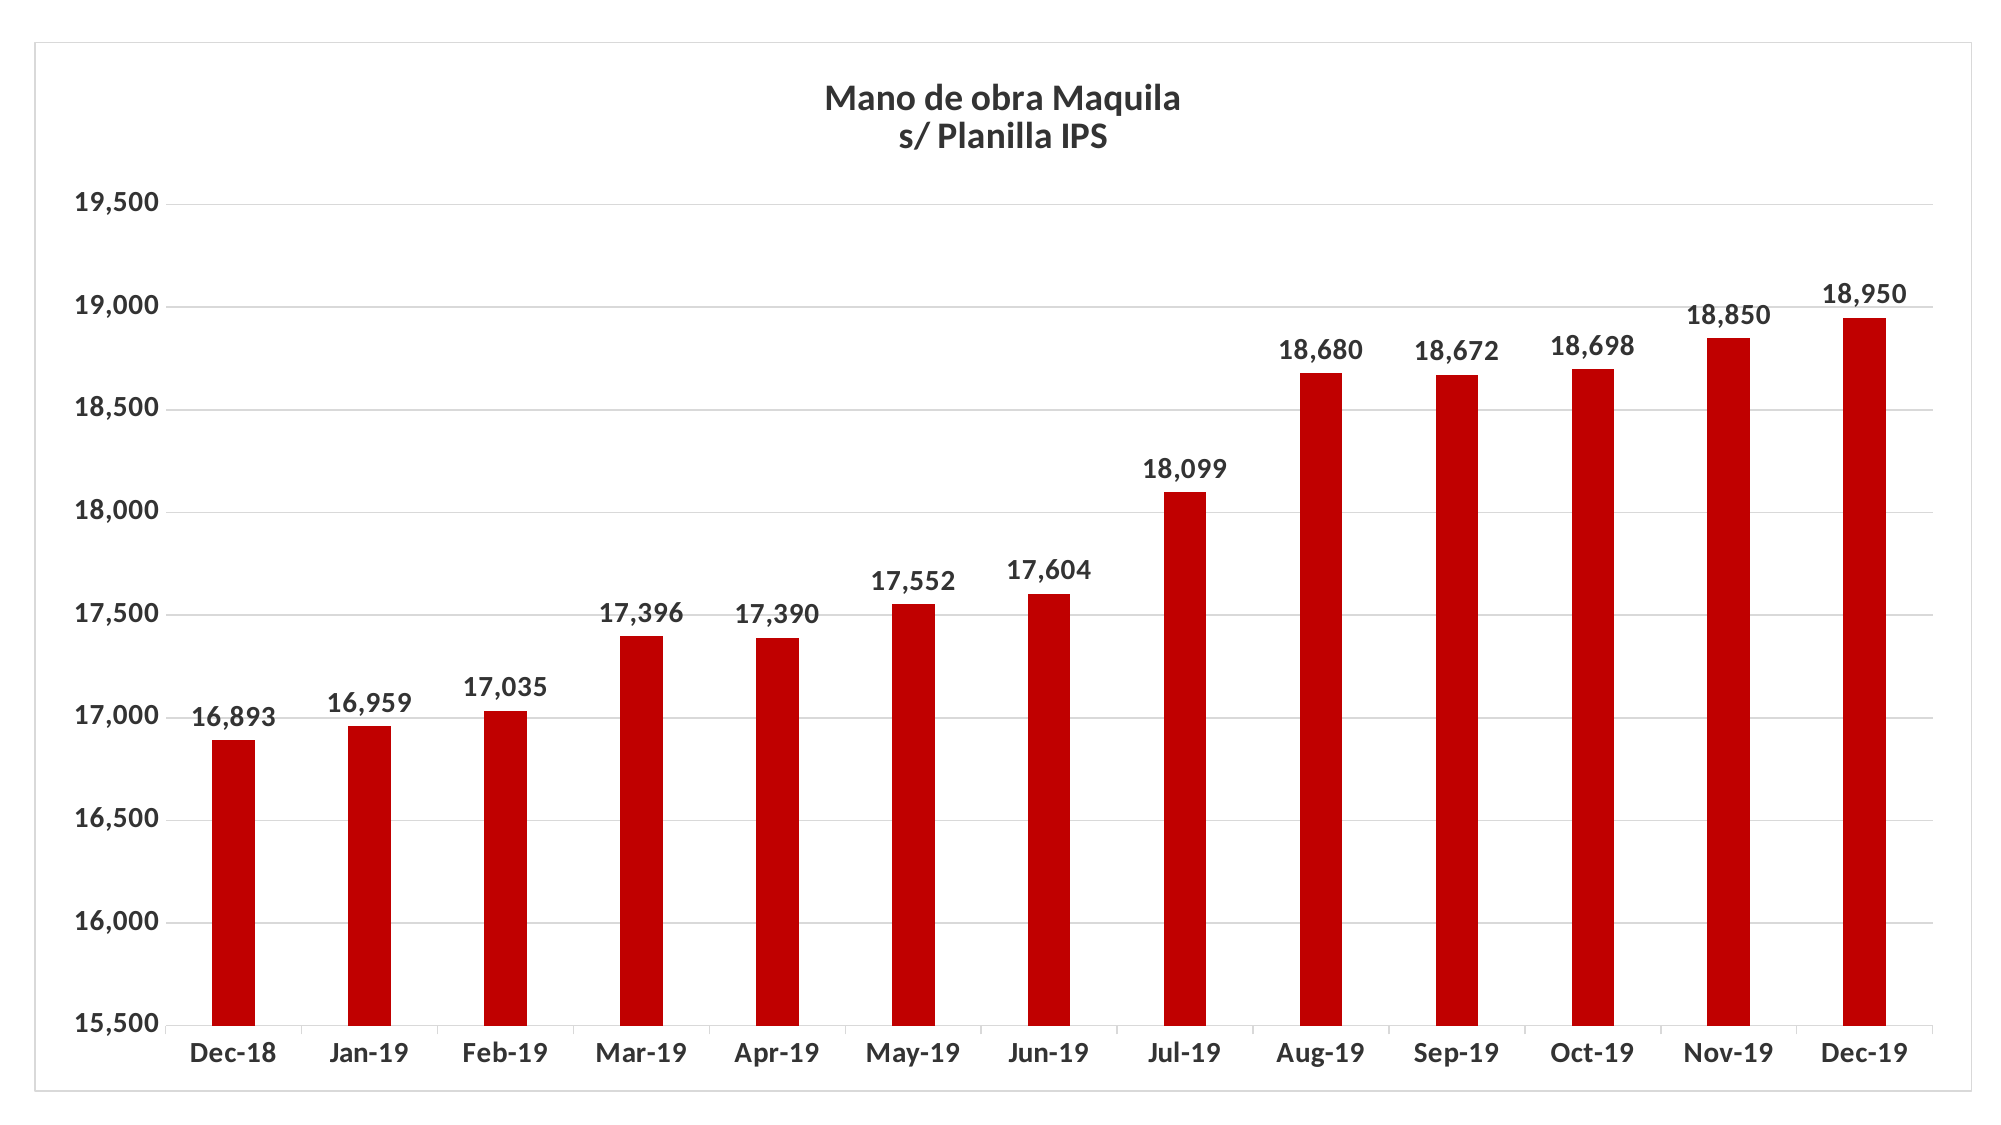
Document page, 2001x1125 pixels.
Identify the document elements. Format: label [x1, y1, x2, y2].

chart [34, 41, 1973, 1092]
